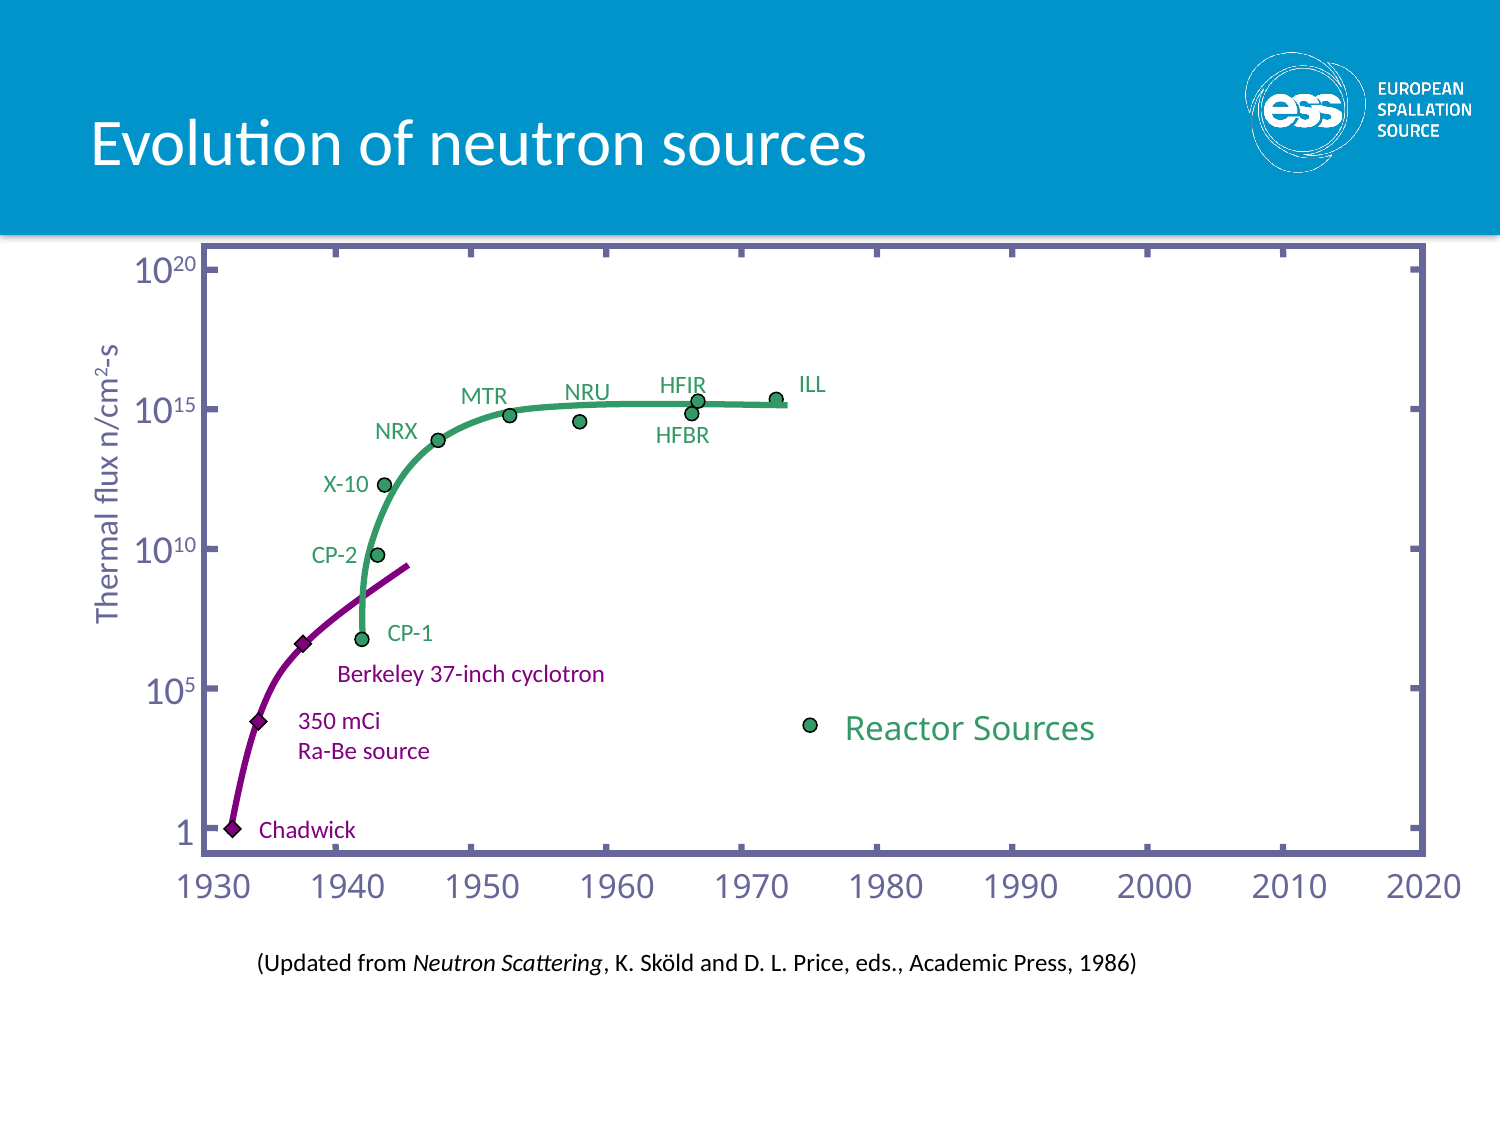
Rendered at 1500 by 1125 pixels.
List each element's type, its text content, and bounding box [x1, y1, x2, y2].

picture [1443, 86, 1450, 93]
title Evolution of neutron sources [75, 45, 1247, 233]
picture [1409, 104, 1415, 115]
picture [1264, 94, 1342, 127]
picture [1423, 83, 1430, 94]
picture [1422, 125, 1428, 134]
picture [1454, 83, 1458, 94]
picture [1379, 83, 1385, 94]
picture [1418, 104, 1423, 115]
picture [1400, 83, 1407, 94]
picture [1389, 104, 1393, 115]
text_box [76, 236, 1474, 985]
picture [1432, 125, 1438, 136]
picture [1398, 109, 1406, 115]
picture [1436, 104, 1444, 115]
